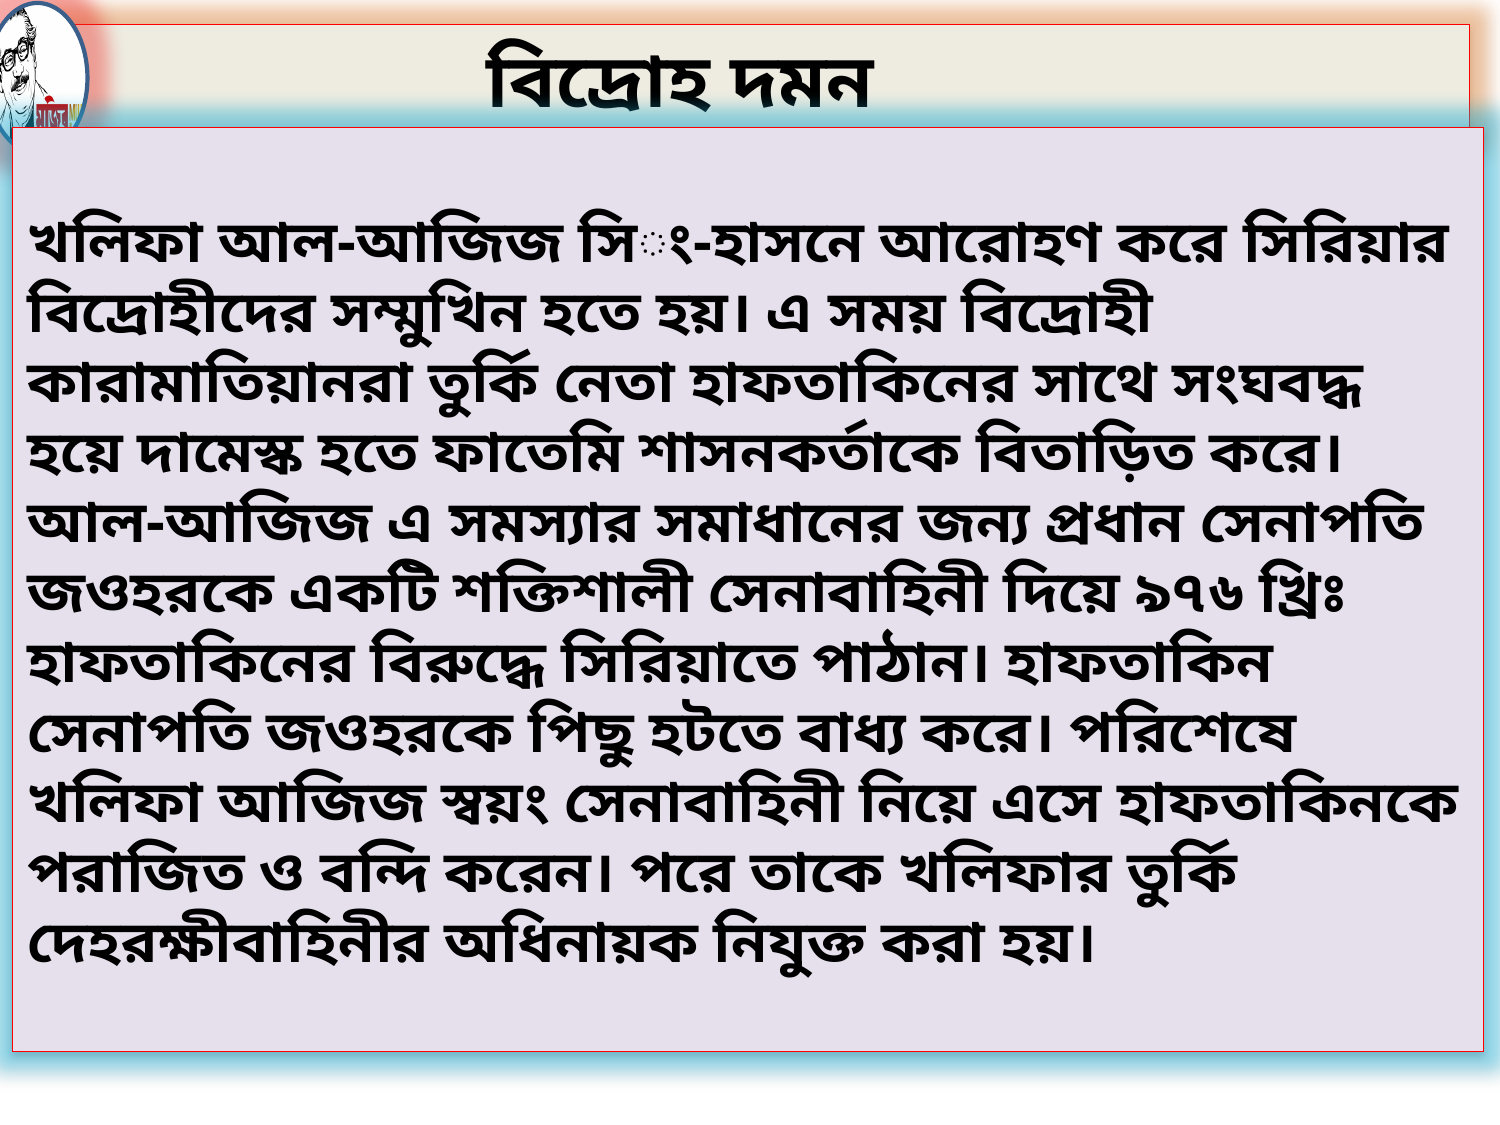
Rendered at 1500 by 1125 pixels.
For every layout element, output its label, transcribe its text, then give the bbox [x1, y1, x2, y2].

text_box খলিফা আল-আজিজ সিং-হাসনে আরোহণ করে সিরিয়ার বিদ্রোহীদের সম্মুখিন হতে হয়। এ সময় বিদ্রোহী কারামাতিয়ানরা তুর্কি নেতা হাফতাকিনের সাথে সংঘবদ্ধ হয়ে দামেস্ক হতে ফাতেমি শাসনকর্তাকে বিতাড়িত করে। আল-আজিজ এ সমস্যার সমাধানের জন্য প্রধান সেনাপতি জওহরকে একটি শক্তিশালী সেনাবাহিনী দিয়ে ৯৭৬ খ্রিঃ হাফতাকিনের বিরুদ্ধে সিরিয়াতে পাঠান। হাফতাকিন সেনাপতি জওহরকে পিছু হটতে বাধ্য করে। পরিশেষে খলিফা আজিজ স্বয়ং সেনাবাহিনী নিয়ে এসে হাফতাকিনকে পরাজিত ও বন্দি করেন। পরে তাকে খলিফার তুর্কি দেহরক্ষীবাহিনীর অধিনায়ক নিযুক্ত করা হয়। [12, 127, 1484, 1052]
text_box বিদ্রোহ দমন [116, 24, 1470, 103]
text_box [0, 0, 90, 104]
